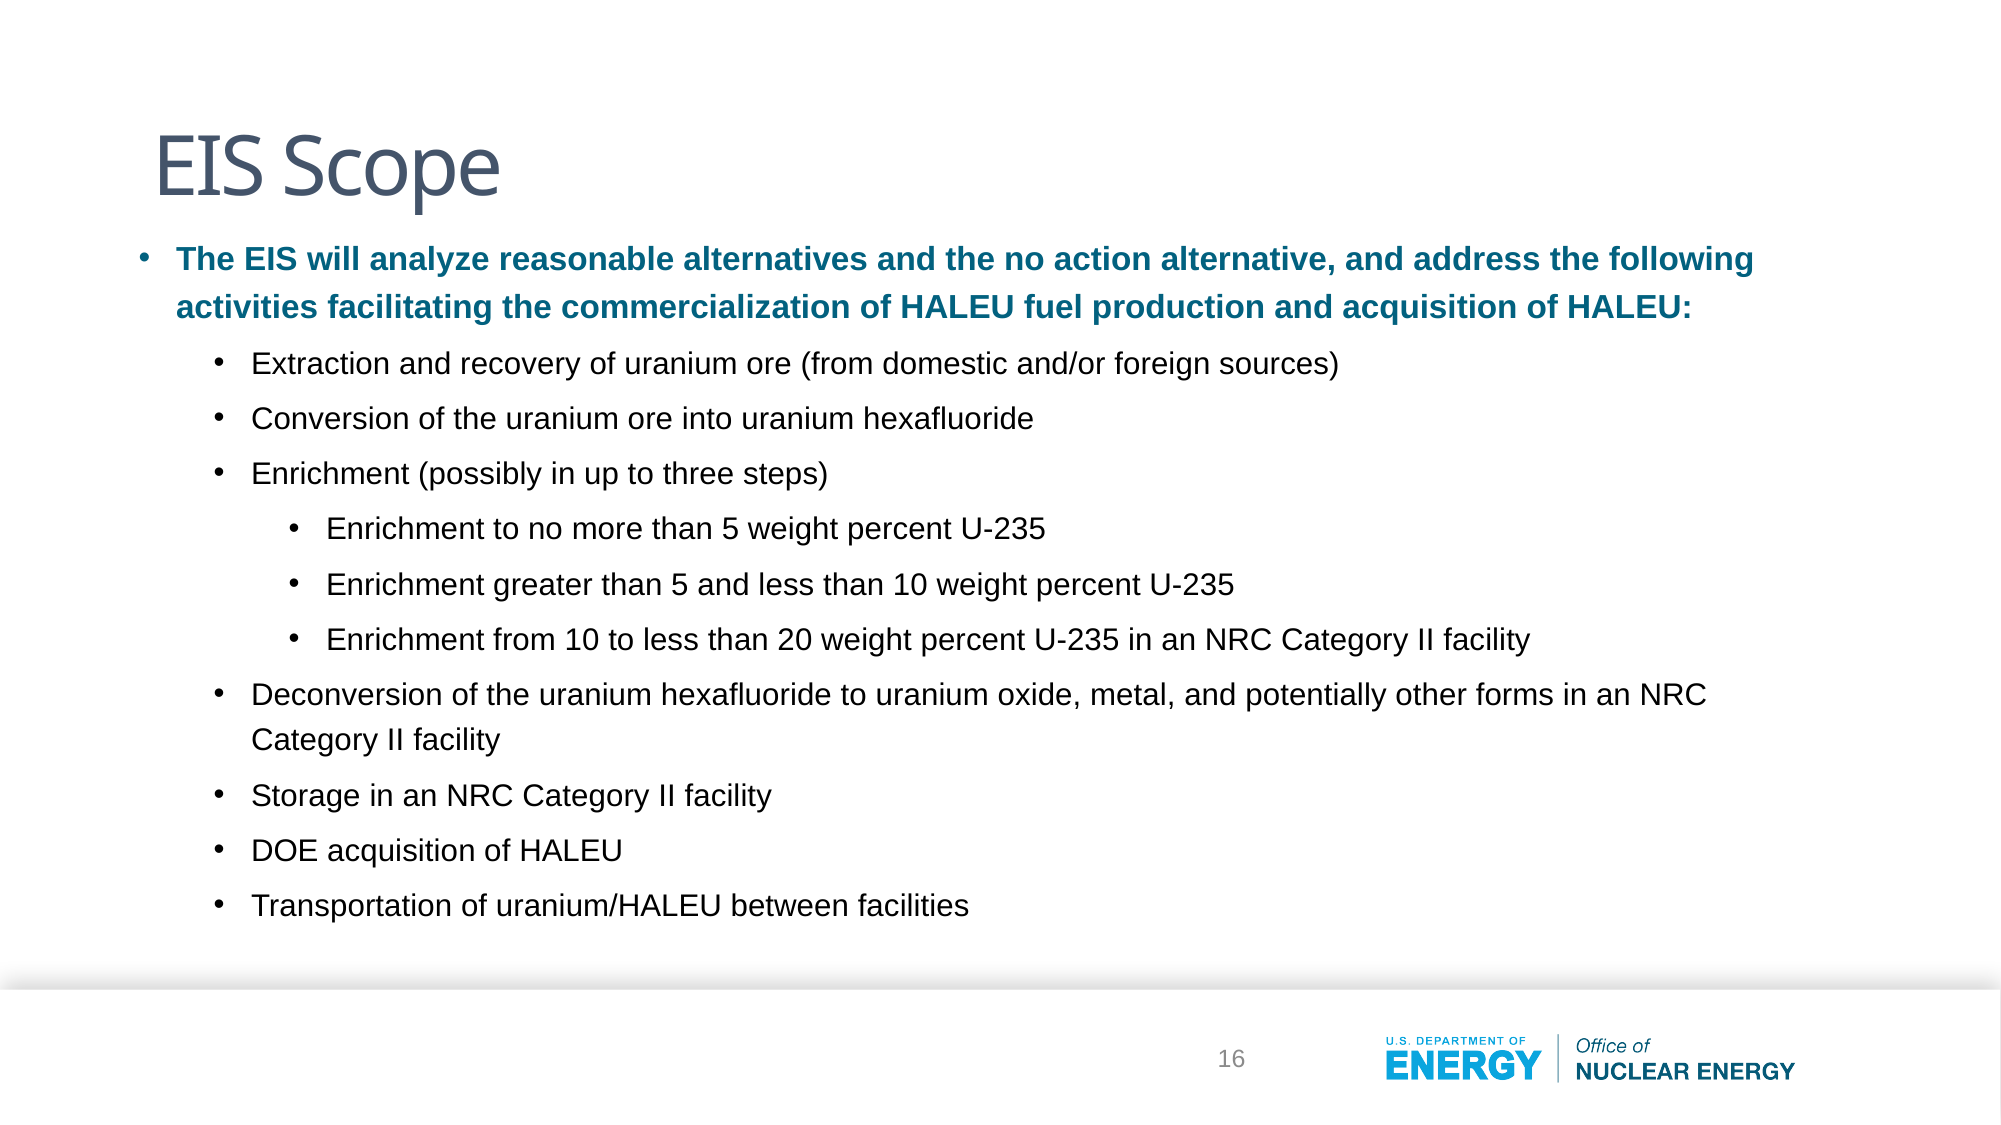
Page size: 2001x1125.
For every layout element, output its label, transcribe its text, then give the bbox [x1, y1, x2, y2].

picture [1356, 1013, 1814, 1102]
title EIS Scope [137, 59, 1863, 278]
slide_number 16 [1150, 1027, 1313, 1088]
list The EIS will analyze reasonable alternatives and the no action alternative, and address the following activities facilitating the commercialization of HALEU fuel production and acquisition of HALEU: Extraction and recovery of uranium ore (from domestic and/or foreign sources) Conversion of the uranium ore into uranium hexafluoride Enrichment (possibly in up to three steps) Enrichment to no more than 5 weight percent U-235 Enrichment greater than 5 and less than 10 weight percent U-235 Enrichment from 10 to less than 20 weight percent U-235 in an NRC Category II facility Deconversion of the uranium hexafluoride to uranium oxide, metal, and potentially other forms in an NRC Category II facility Storage in an NRC Category II facility DOE acquisition of HALEU Transportation of uranium/HALEU between facilities [123, 221, 1849, 965]
